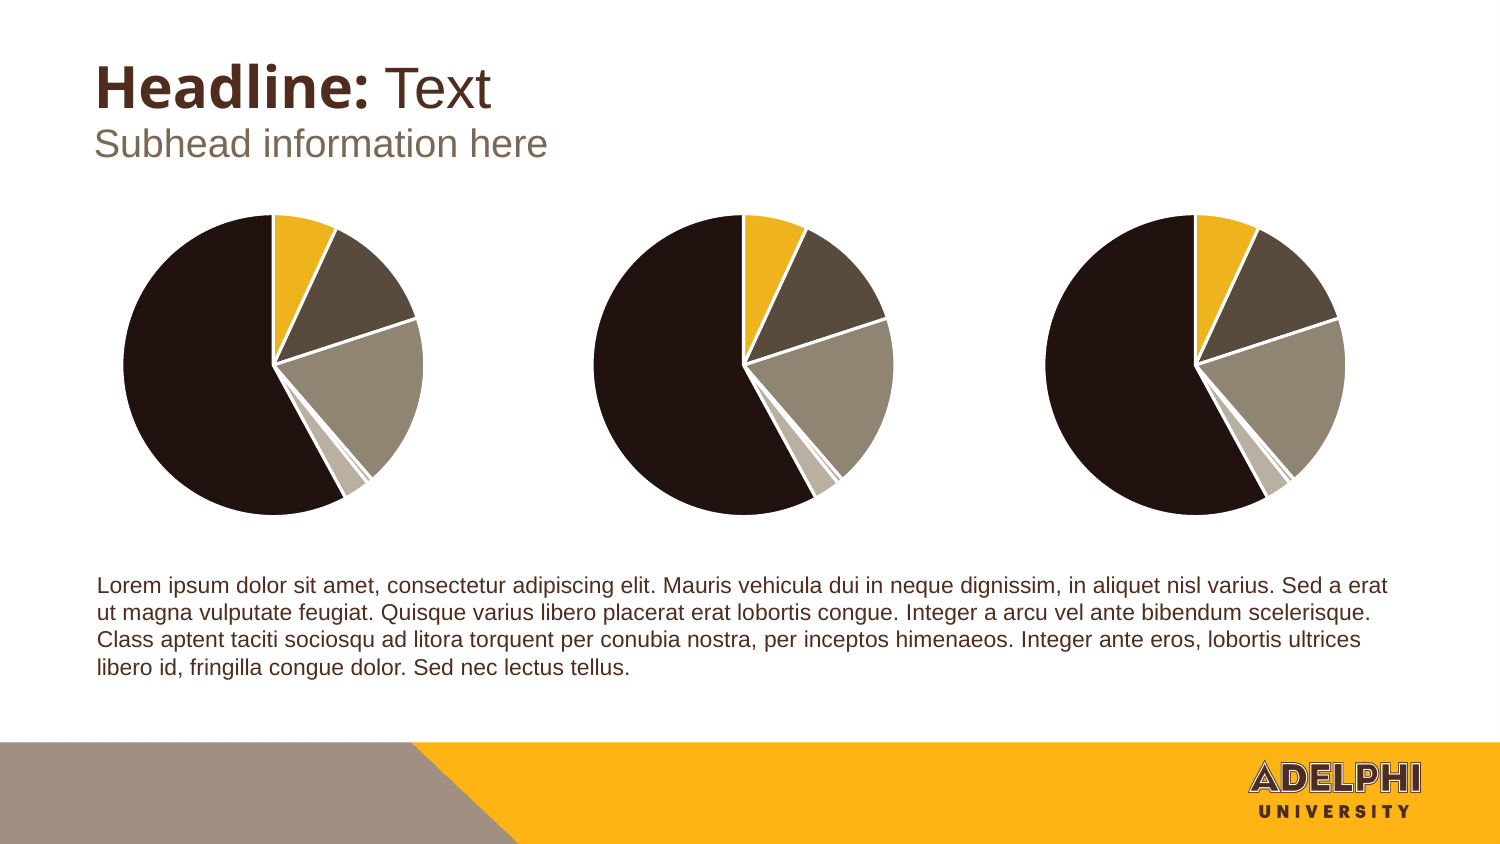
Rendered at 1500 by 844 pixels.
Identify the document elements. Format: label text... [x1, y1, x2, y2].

text_box Subhead information here [79, 110, 608, 174]
chart [63, 207, 483, 524]
picture [0, 0, 1500, 844]
text_box Lorem ipsum dolor sit amet, consectetur adipiscing elit. Mauris vehicula dui in neque dignissim, in aliquet nisl varius. Sed a erat ut magna vulputate feugiat. Quisque varius libero placerat erat lobortis congue. Integer a arcu vel ante bibendum scelerisque. Class aptent taciti sociosqu ad litora torquent per conubia nostra, per inceptos himenaeos. Integer ante eros, lobortis ultrices libero id, fringilla congue dolor. Sed nec lectus tellus. [81, 563, 1421, 717]
chart [534, 207, 953, 524]
chart [985, 207, 1405, 524]
title Headline: Text [79, 16, 1350, 157]
